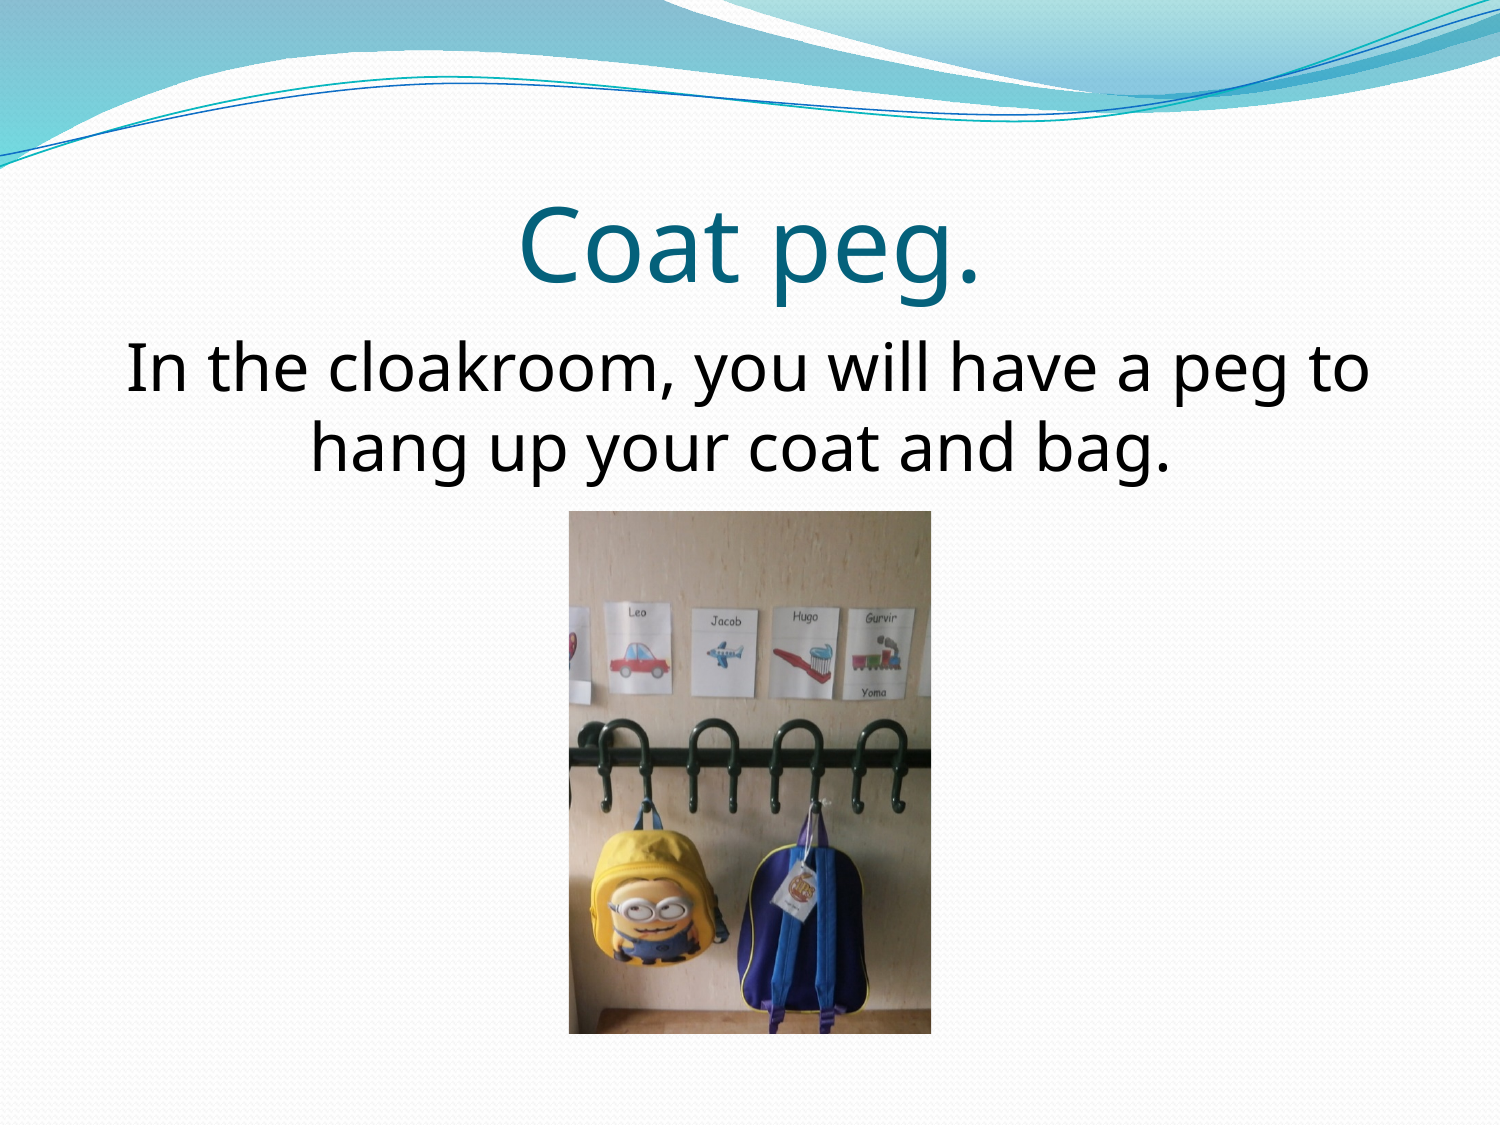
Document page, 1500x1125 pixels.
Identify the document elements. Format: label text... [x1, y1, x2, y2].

title Coat peg. [75, 115, 1425, 303]
list In the cloakroom, you will have a peg to hang up your coat and bag. [75, 317, 1425, 1038]
picture [568, 511, 932, 1034]
